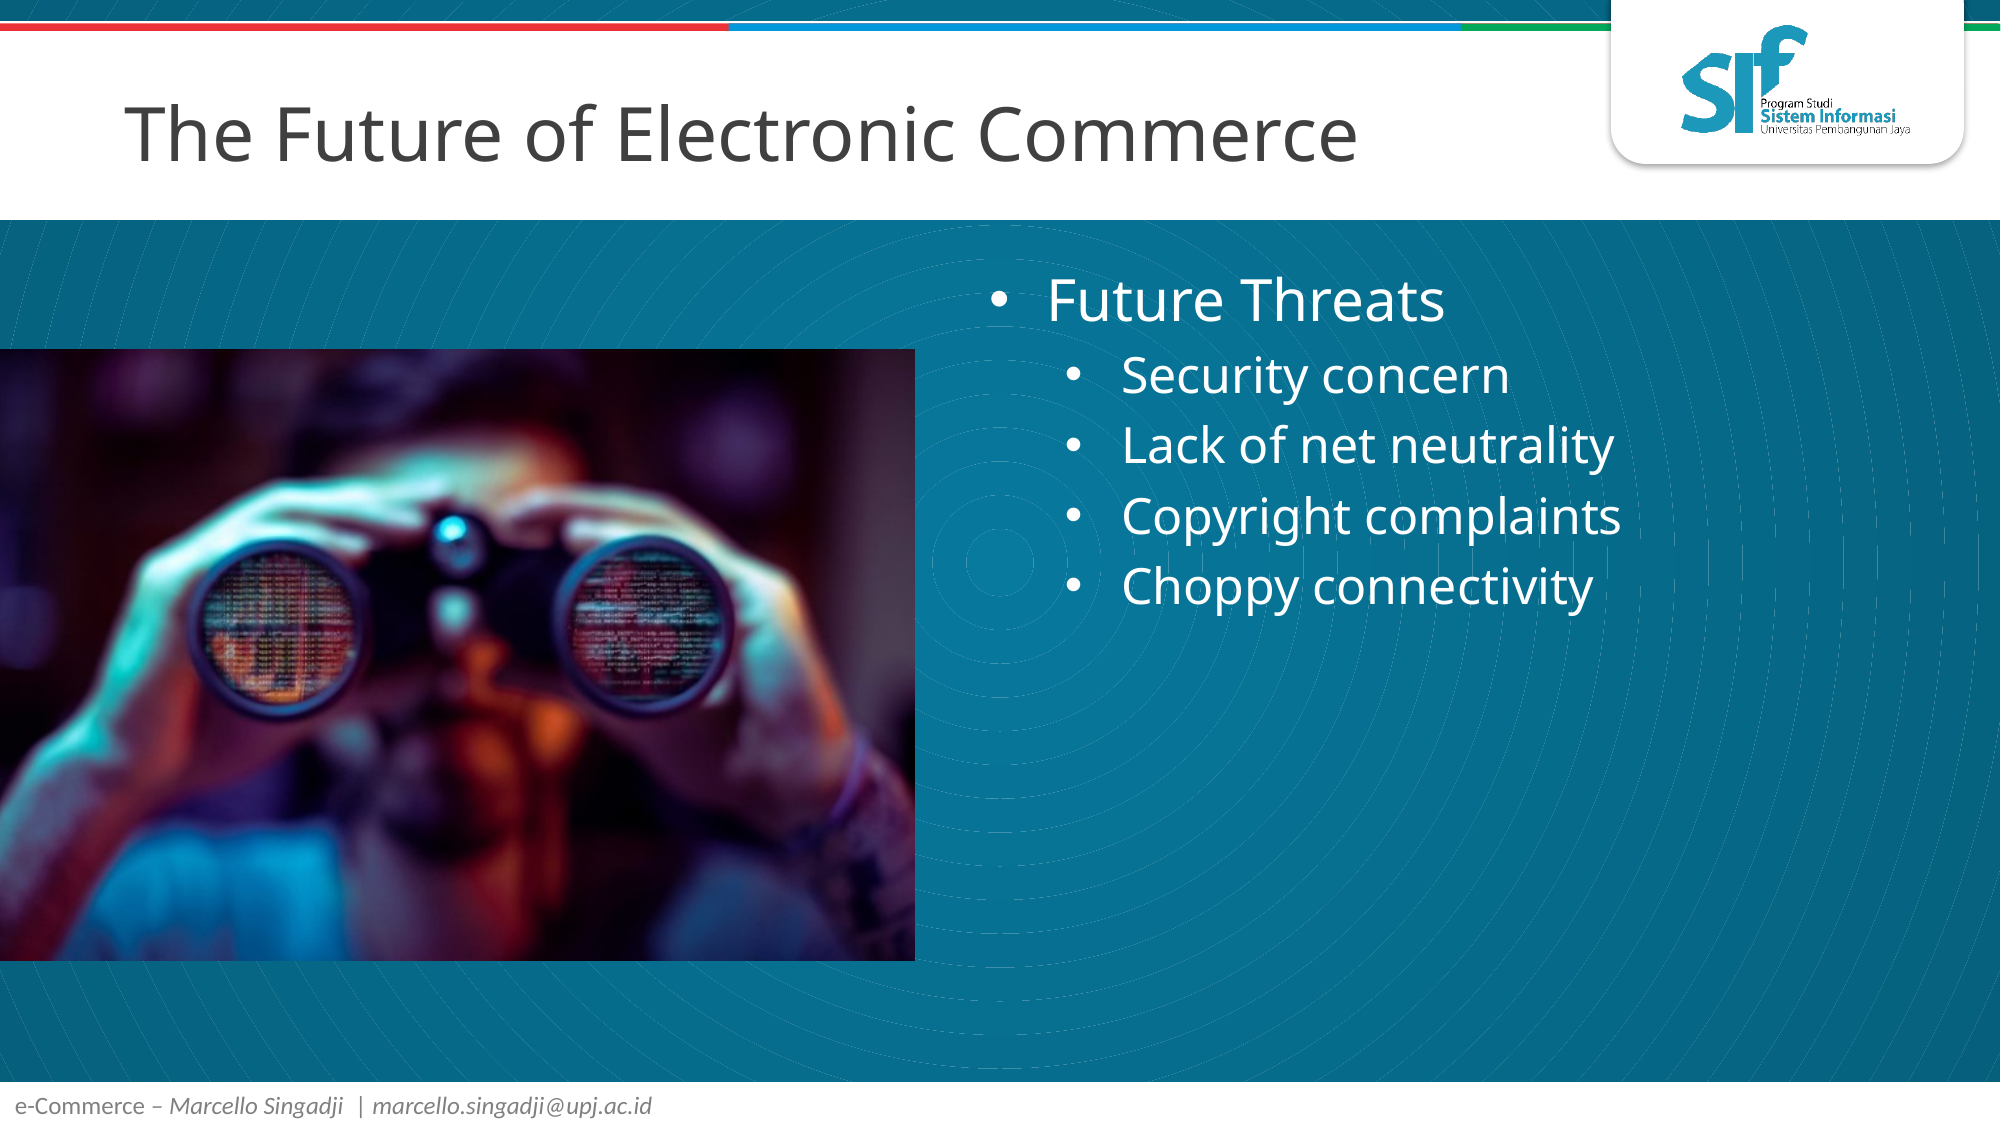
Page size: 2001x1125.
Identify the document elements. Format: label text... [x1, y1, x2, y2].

picture [1681, 25, 1910, 136]
title The Future of Electronic Commerce [109, 42, 1536, 220]
picture [0, 350, 914, 960]
list Future Threats Security concern Lack of net neutrality Copyright complaints Choppy connectivity [975, 255, 1890, 1047]
